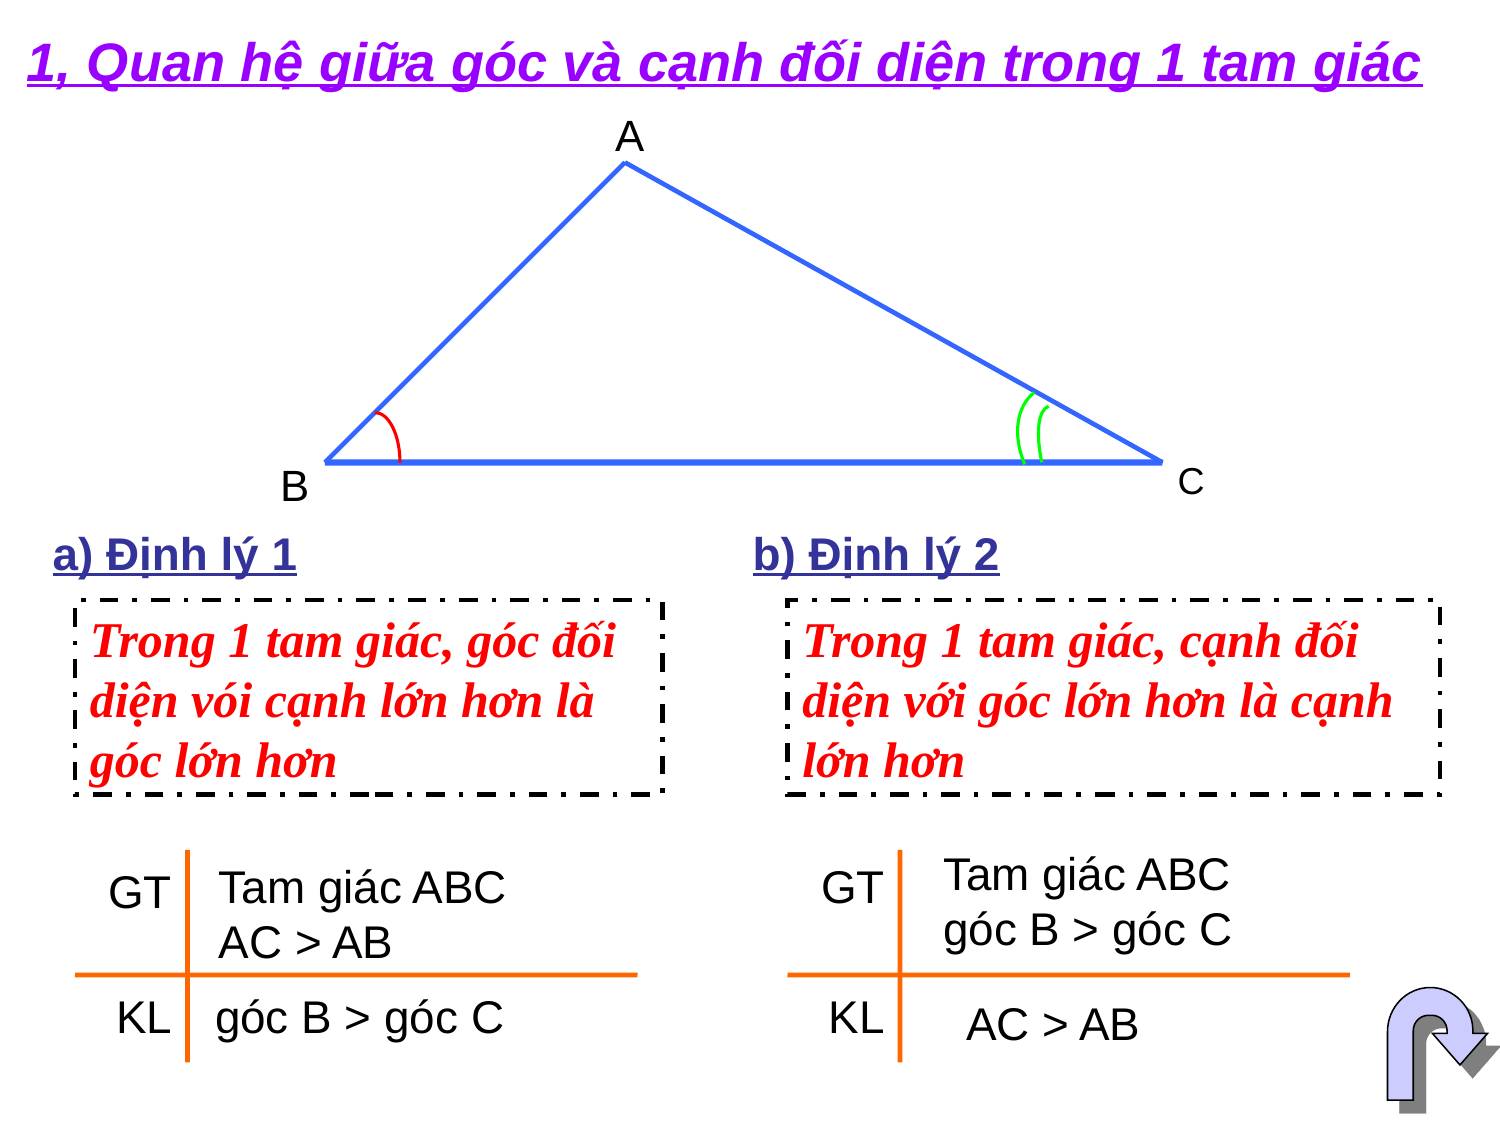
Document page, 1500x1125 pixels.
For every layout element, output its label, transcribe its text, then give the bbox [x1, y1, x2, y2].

text_box Tam giác ABC AC > AB [204, 849, 522, 975]
text_box góc B > góc C [200, 979, 520, 1050]
text_box [1387, 987, 1488, 1101]
text_box A [600, 99, 660, 168]
text_box AC > AB [951, 987, 1156, 1058]
text_box KL [101, 979, 188, 1050]
text_box b) Định lý 2 [738, 517, 1015, 588]
text_box [1017, 392, 1084, 465]
text_box KL [813, 979, 900, 1050]
text_box Tam giác ABC góc B > góc C [928, 837, 1248, 963]
text_box C [1162, 449, 1220, 510]
text_box GT [93, 854, 188, 925]
text_box a) Định lý 1 [37, 517, 313, 588]
text_box Trong 1 tam giác, góc đối diện vói cạnh lớn hơn là góc lớn hơn [74, 599, 663, 795]
text_box [1041, 458, 1075, 482]
text_box 1, Quan hệ giữa góc và cạnh đối diện trong 1 tam giác [11, 19, 1439, 100]
text_box [375, 412, 400, 463]
text_box GT [806, 849, 900, 920]
text_box Trong 1 tam giác, cạnh đối diện với góc lớn hơn là cạnh lớn hơn [787, 599, 1441, 795]
text_box B [265, 450, 325, 518]
